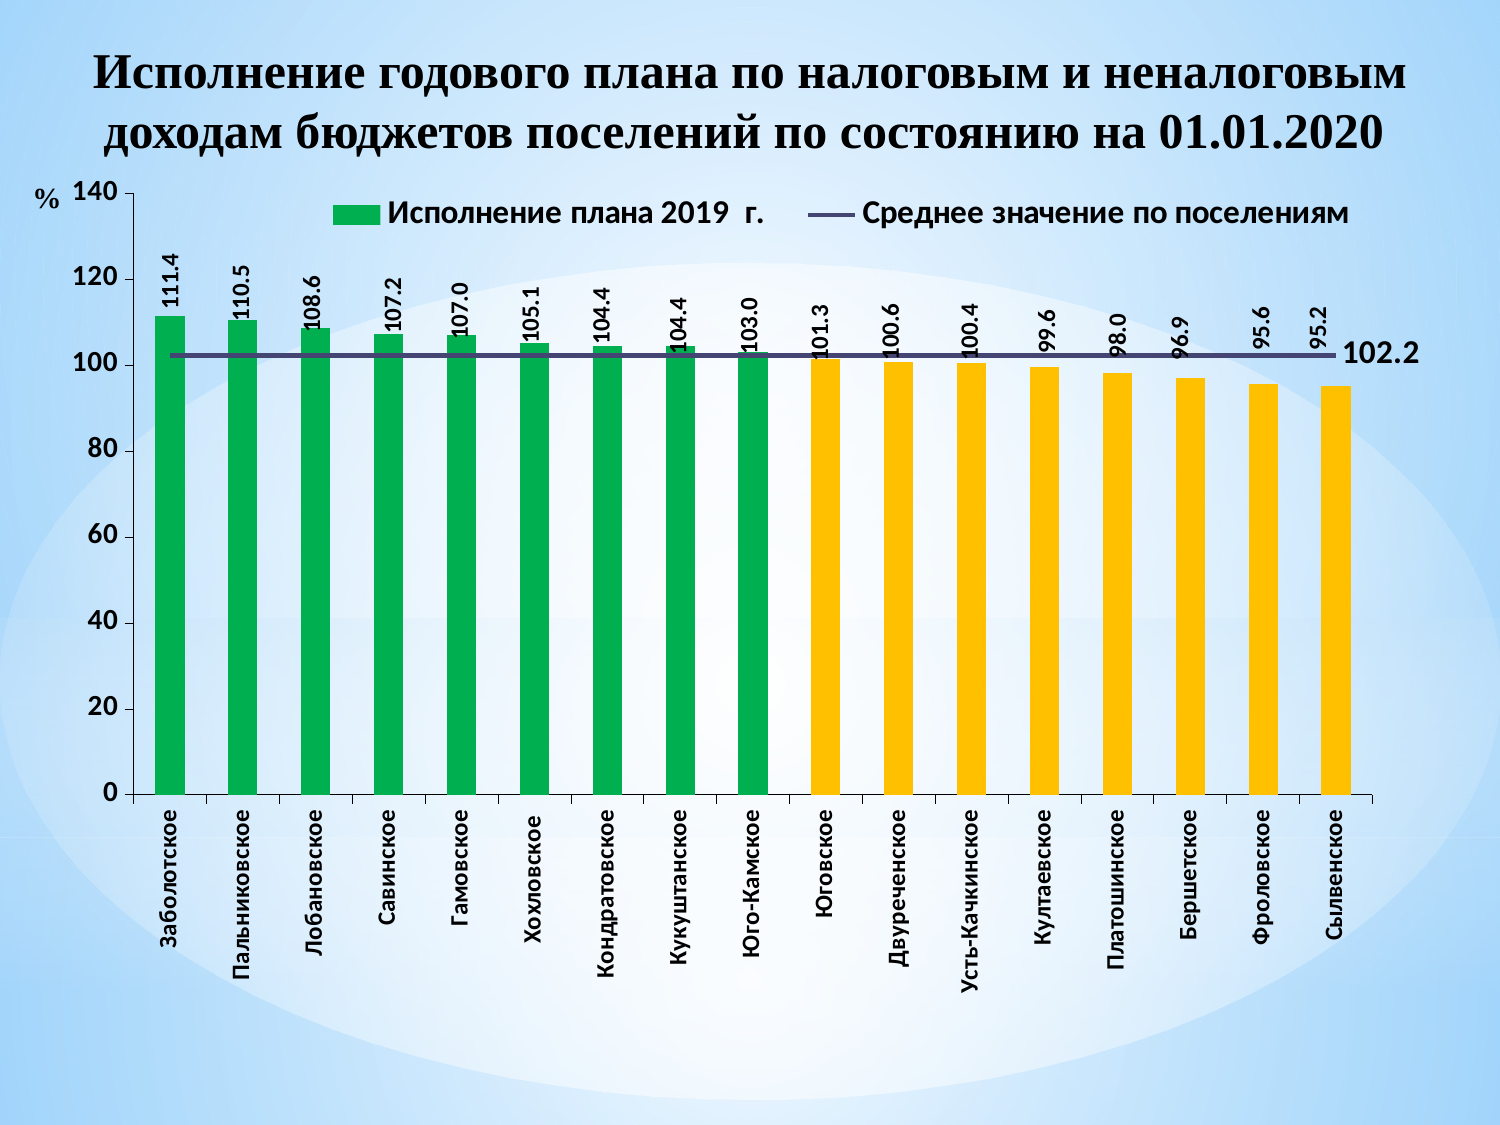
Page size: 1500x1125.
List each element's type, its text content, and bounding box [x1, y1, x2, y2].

chart [46, 172, 1471, 1093]
title Исполнение годового плана по налоговым и неналоговым доходам бюджетов поселений по состоянию на 01.01.2020 [75, 30, 1425, 112]
text_box % [17, 101, 83, 222]
